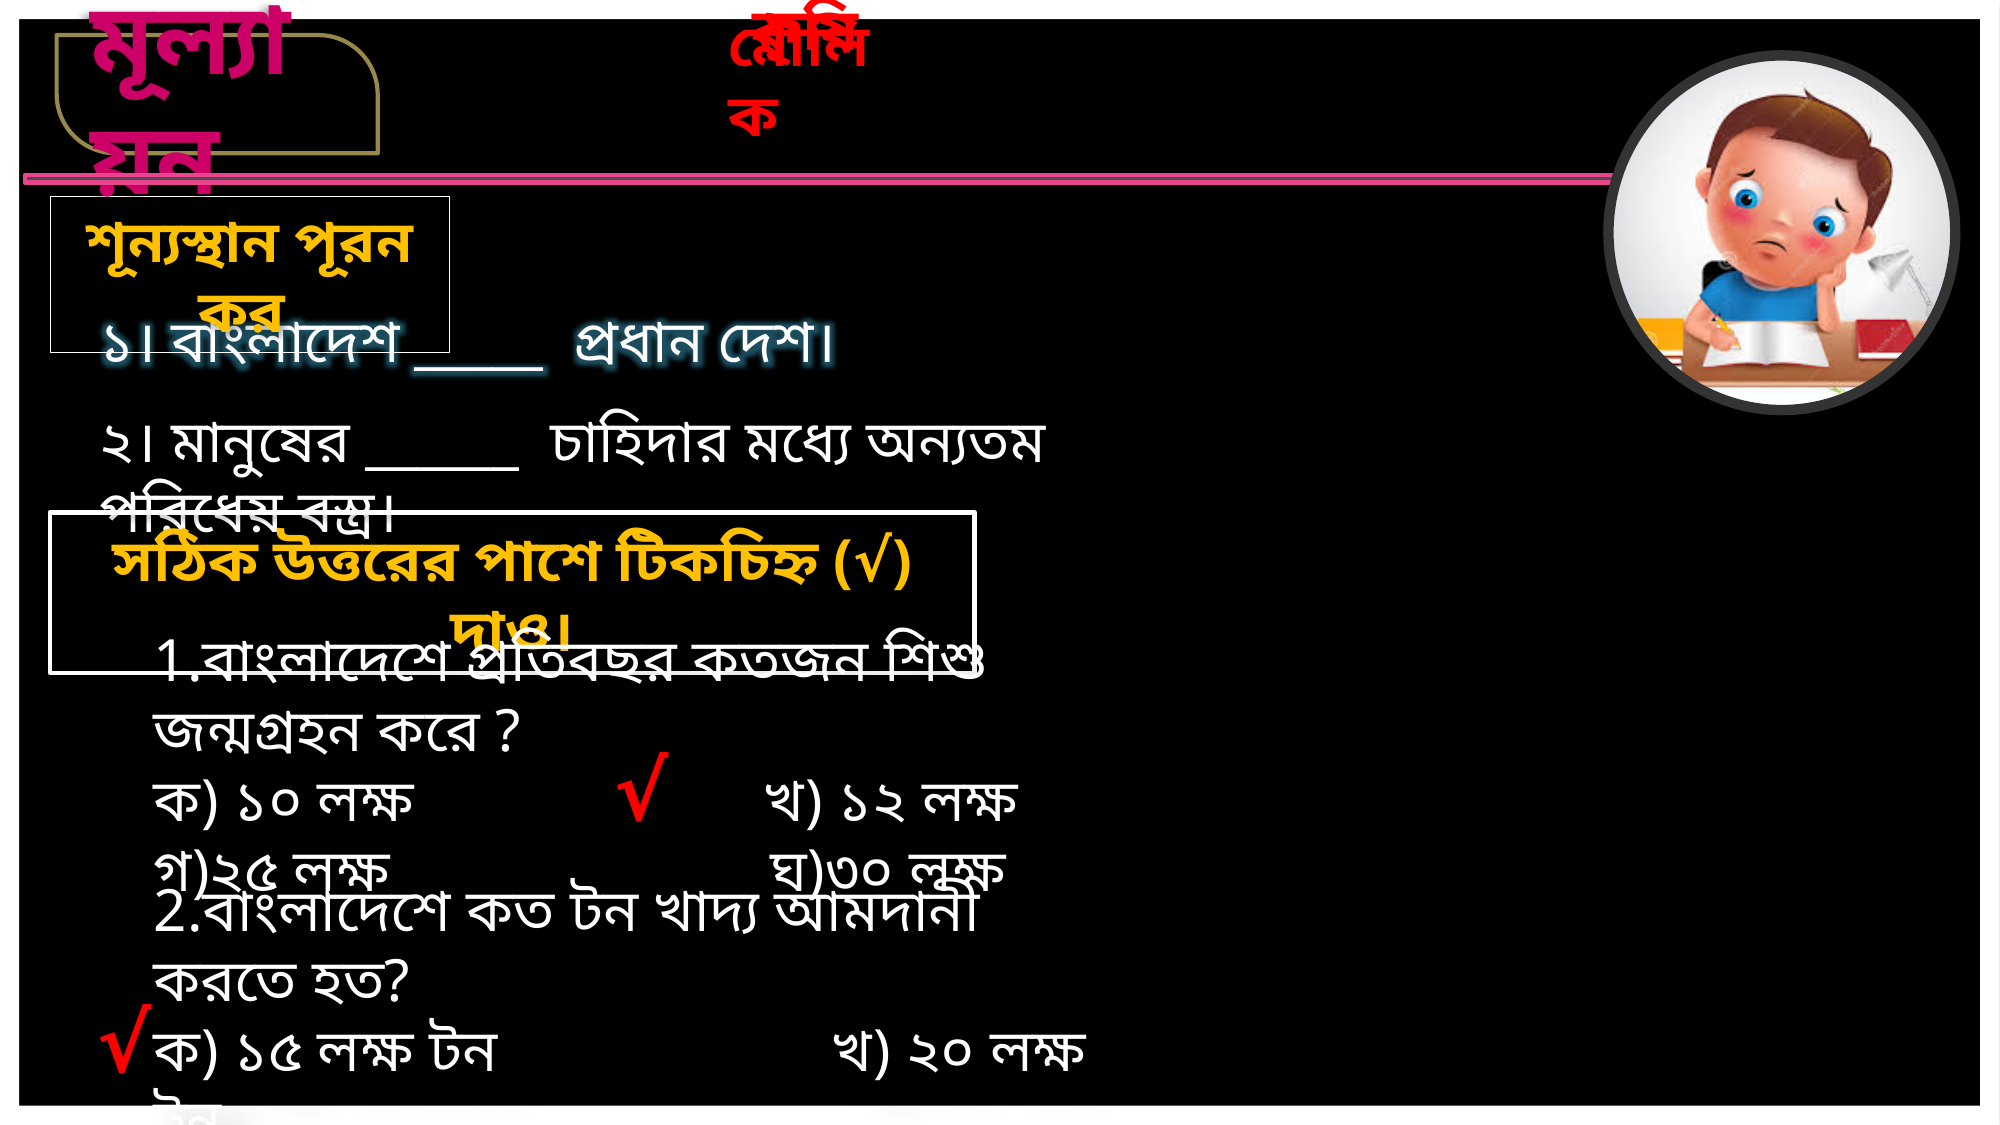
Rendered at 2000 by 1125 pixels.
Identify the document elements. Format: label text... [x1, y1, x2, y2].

text_box ২। মানুষের ______ চাহিদার মধ্যে অন্যতম পরিধেয় বস্ত্র। [83, 395, 1150, 552]
text_box মূল্যায়ন [54, 32, 380, 156]
picture [1608, 55, 1956, 411]
text_box [0, 0, 712, 1125]
text_box শূন্যস্থান পূরন কর [49, 195, 450, 352]
text_box সঠিক উত্তরের পাশে টিকচিহ্ন (√) দাও। [49, 512, 975, 673]
text_box 2.বাংলাদেশে কত টন খাদ্য আমদানী করতে হত? ক) ১৫ লক্ষ টন খ) ২০ লক্ষ টন গ) ২৫ লক্ষ টন ঘ) ৩০ লক্ষ টন [133, 862, 1133, 1125]
text_box 1.বাংলাদেশে প্রতিবছর কতজন শিশু জন্মগ্রহন করে ? ক) ১০ লক্ষ খ) ১২ লক্ষ গ)২৫ লক্ষ ঘ)৩০ লক্ষ [133, 612, 1150, 872]
text_box [23, 173, 1603, 185]
text_box √ [49, 981, 200, 1100]
text_box √ [566, 729, 717, 848]
text_box কৃষি [736, 0, 924, 71]
text_box [930, 0, 2000, 1125]
text_box মৌলিক [712, 0, 930, 157]
text_box ১। বাংলাদেশ _____ প্রধান দেশ। [83, 295, 967, 382]
